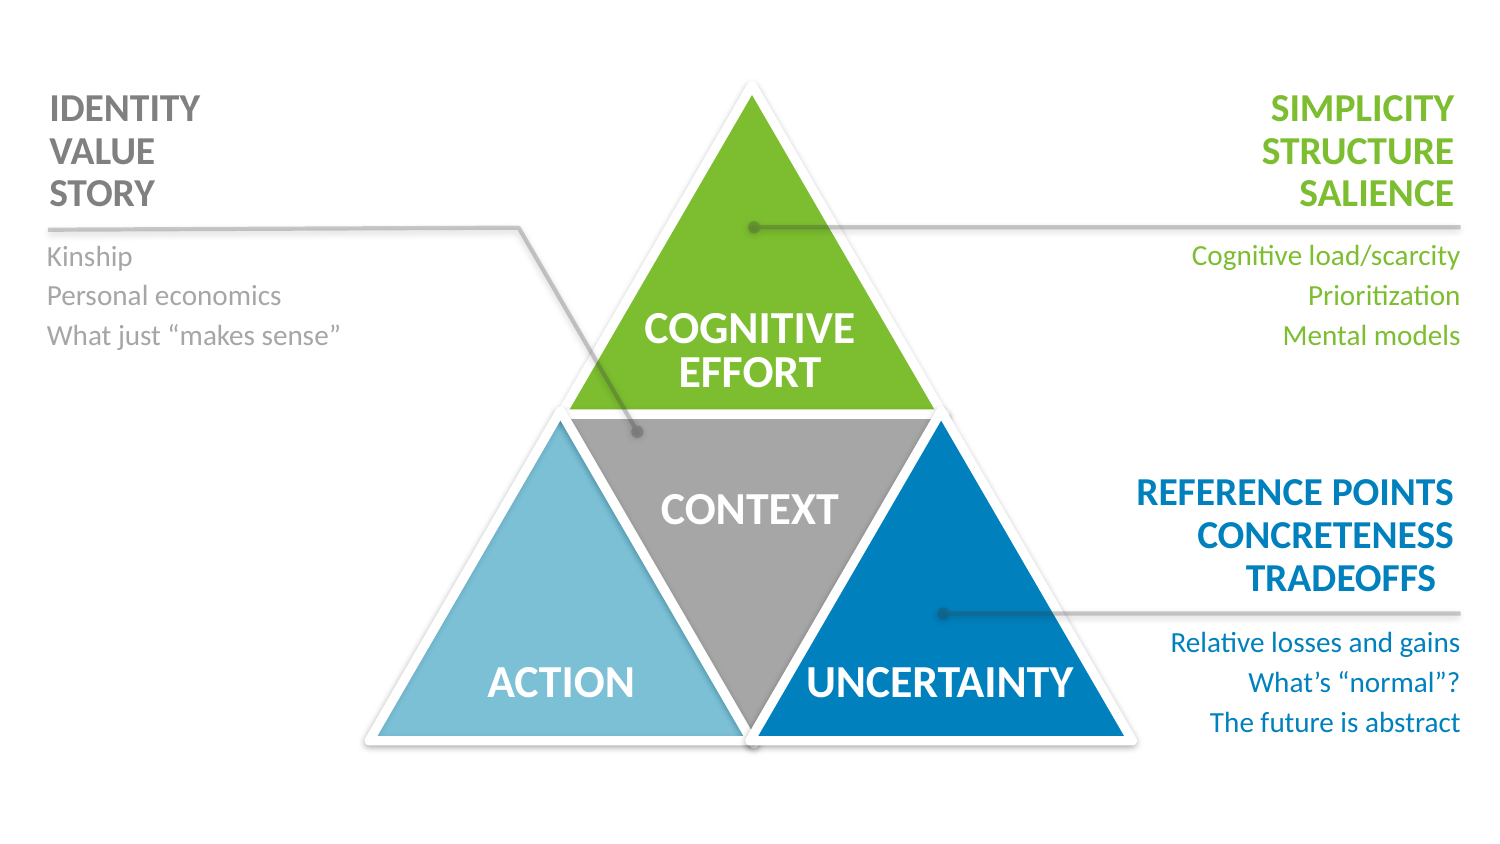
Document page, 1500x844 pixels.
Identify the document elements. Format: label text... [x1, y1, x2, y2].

text_box SIMPLICITY STRUCTURE SALIENCE [1235, 79, 1470, 223]
text_box Cognitive load/scarcity Prioritization Mental models [1138, 240, 1461, 378]
text_box Relative losses and gains What’s “normal”? The future is abstract [1066, 627, 1461, 786]
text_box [368, 85, 1133, 745]
title IDENTITY VALUE STORY [34, 88, 364, 223]
text_box REFERENCE POINTS CONCRETENESS TRADEOFFS [1138, 458, 1470, 608]
text_box [47, 226, 363, 240]
text_box Kinship Personal economics What just “makes sense” [46, 240, 363, 392]
